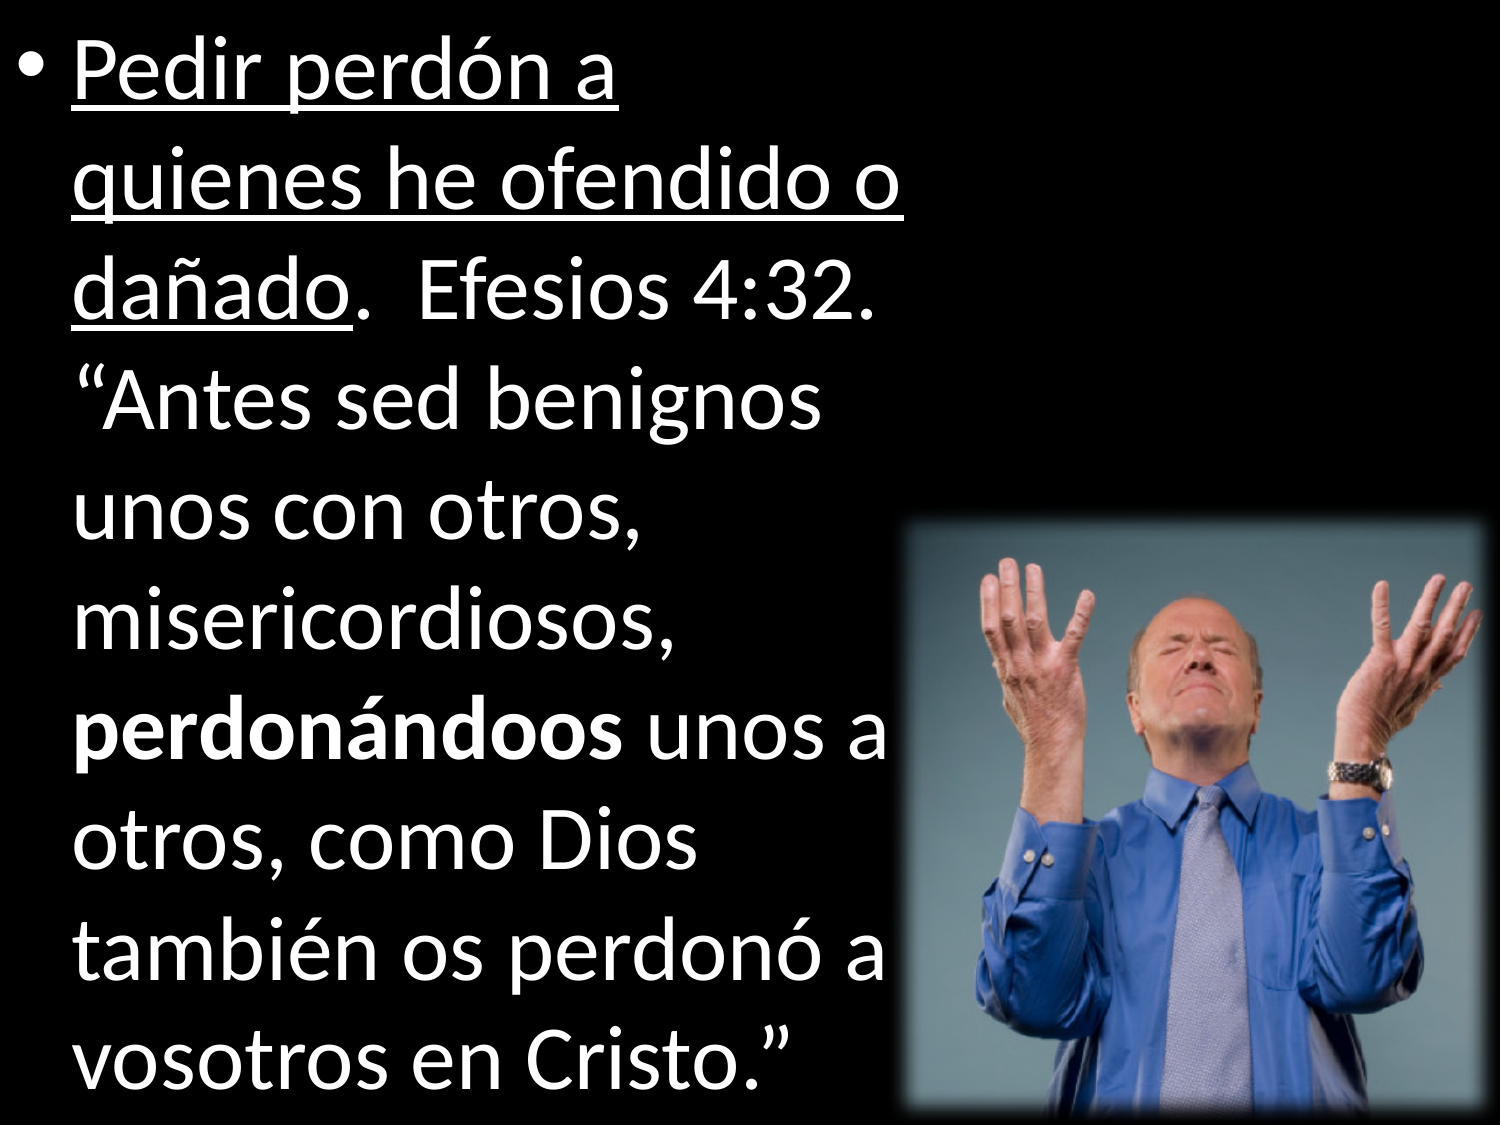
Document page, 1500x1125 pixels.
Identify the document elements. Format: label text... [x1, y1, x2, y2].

list Pedir perdón a quienes he ofendido o dañado. Efesios 4:32. “Antes sed benignos unos con otros, misericordiosos, perdonándoos unos a otros, como Dios también os perdonó a vosotros en Cristo.” [0, 0, 926, 1125]
picture [887, 503, 1500, 1125]
